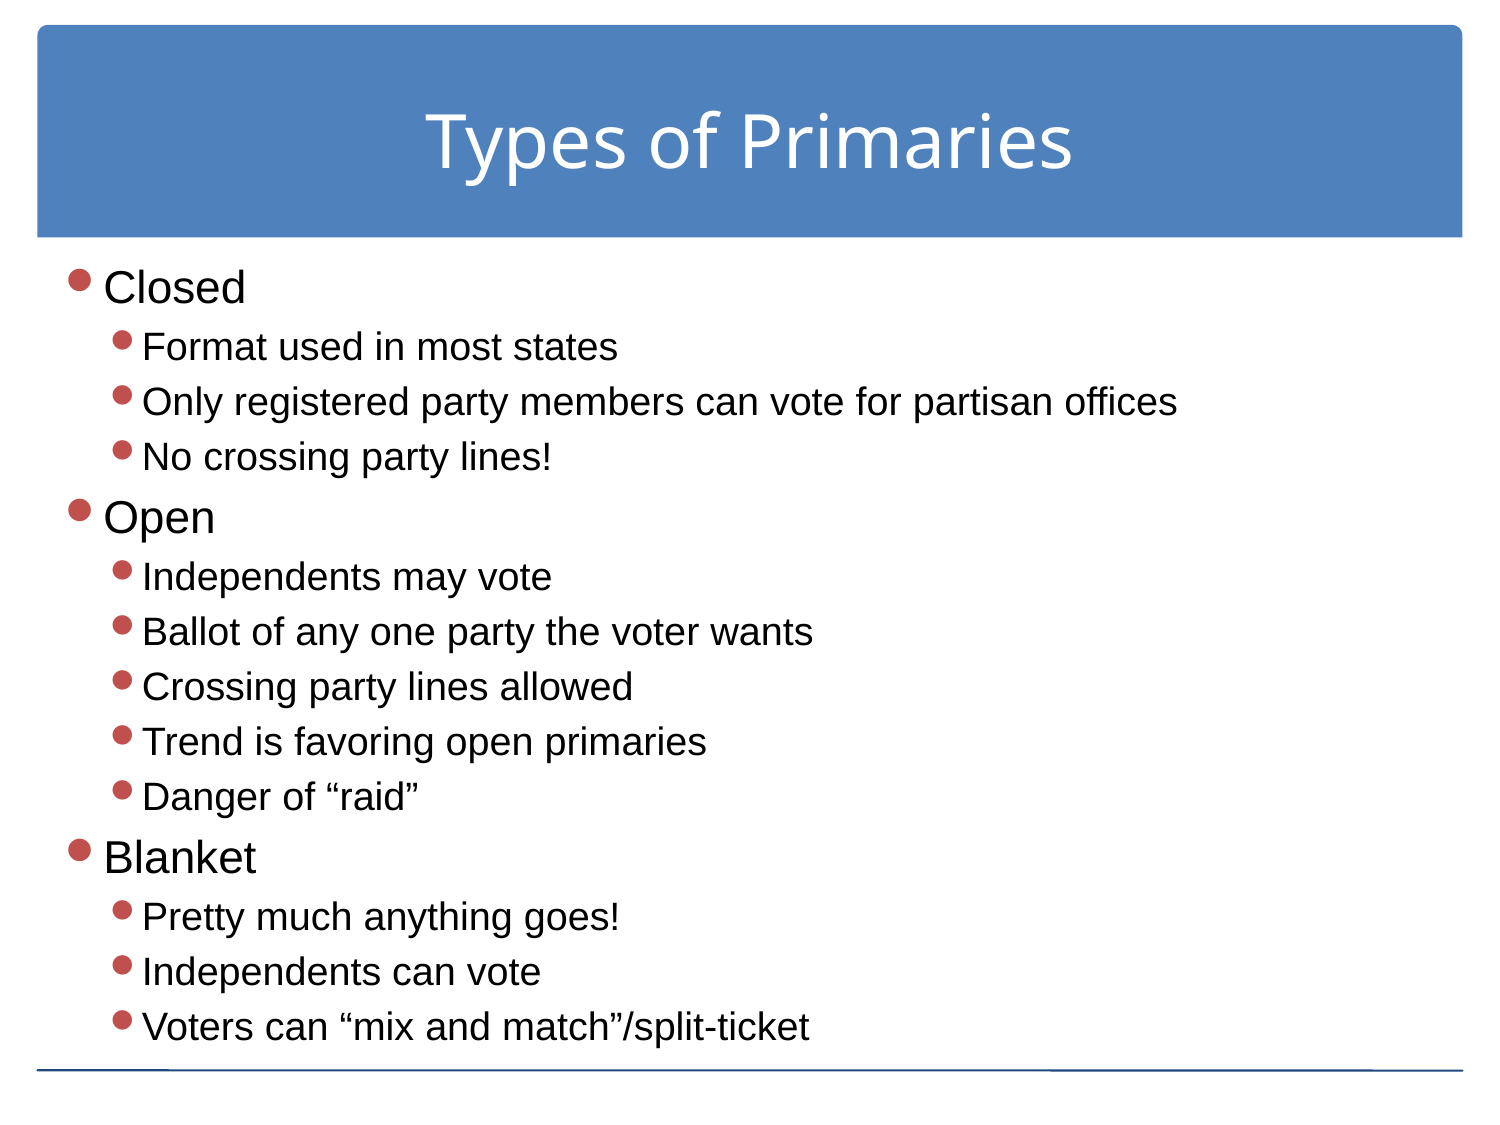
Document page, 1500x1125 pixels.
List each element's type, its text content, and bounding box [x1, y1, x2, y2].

list Closed Format used in most states Only registered party members can vote for partisan offices No crossing party lines! Open Independents may vote Ballot of any one party the voter wants Crossing party lines allowed Trend is favoring open primaries Danger of “raid” Blanket Pretty much anything goes! Independents can vote Voters can “mix and match”/split-ticket [50, 249, 1450, 1063]
title Types of Primaries [50, 45, 1450, 233]
